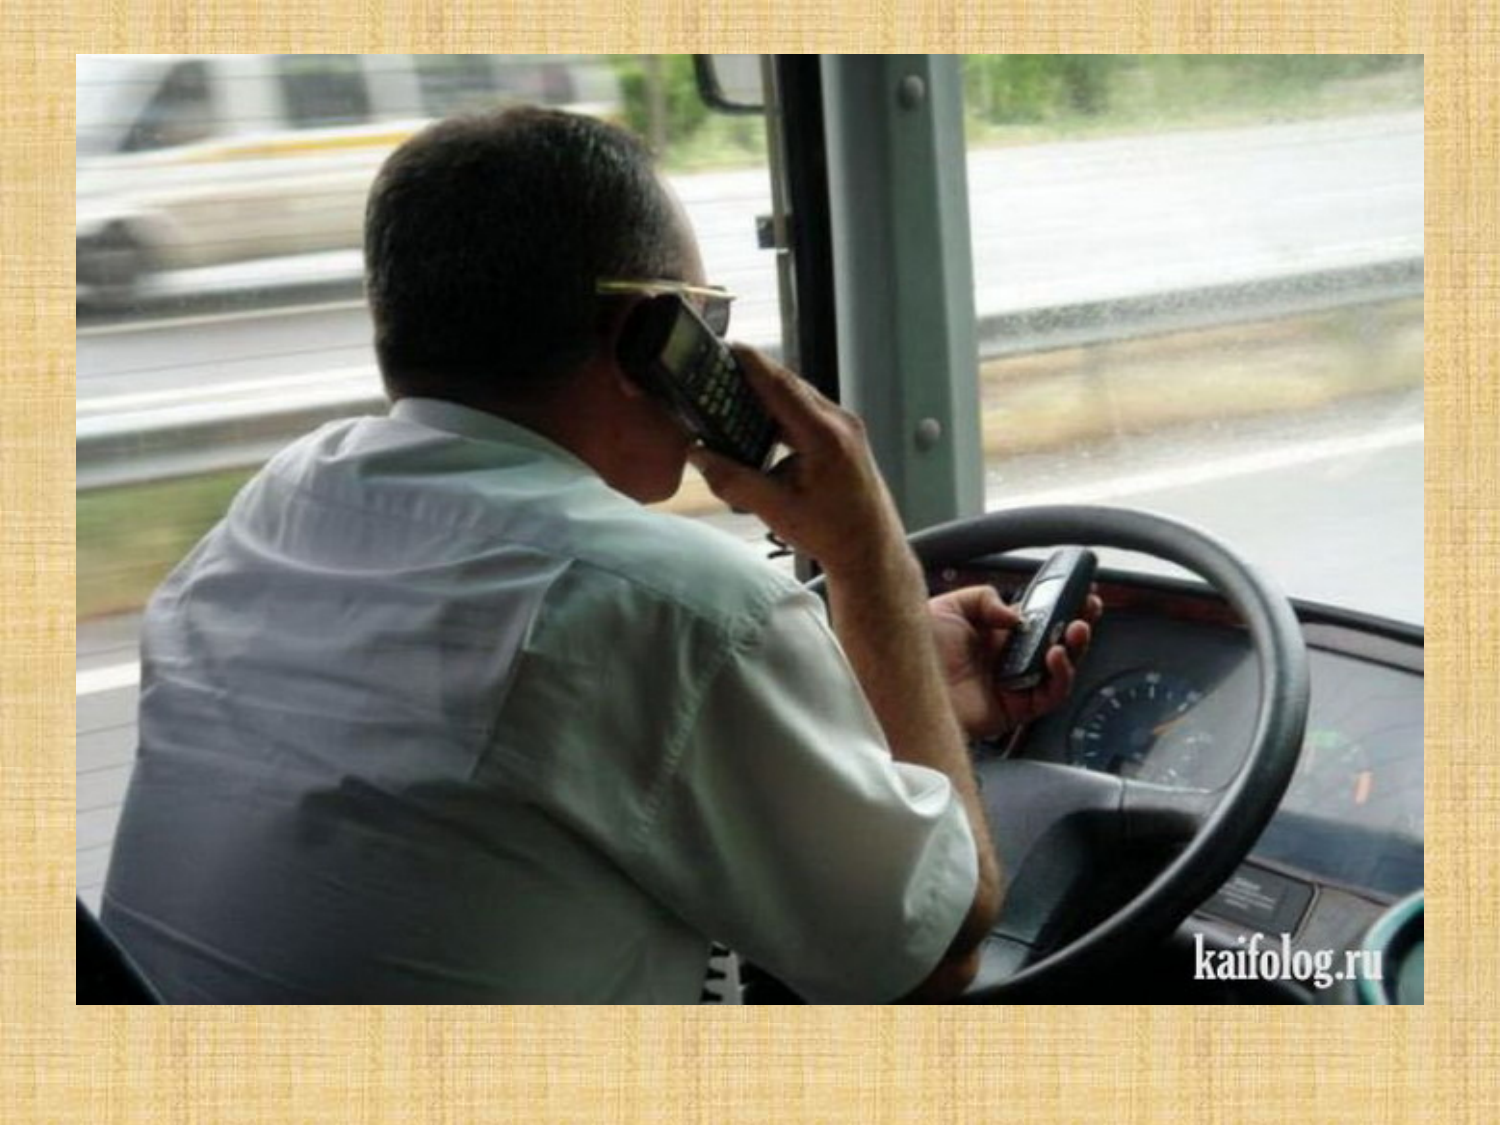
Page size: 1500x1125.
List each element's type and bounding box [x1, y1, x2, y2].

list [76, 54, 1424, 1006]
picture [0, 0, 1500, 1125]
